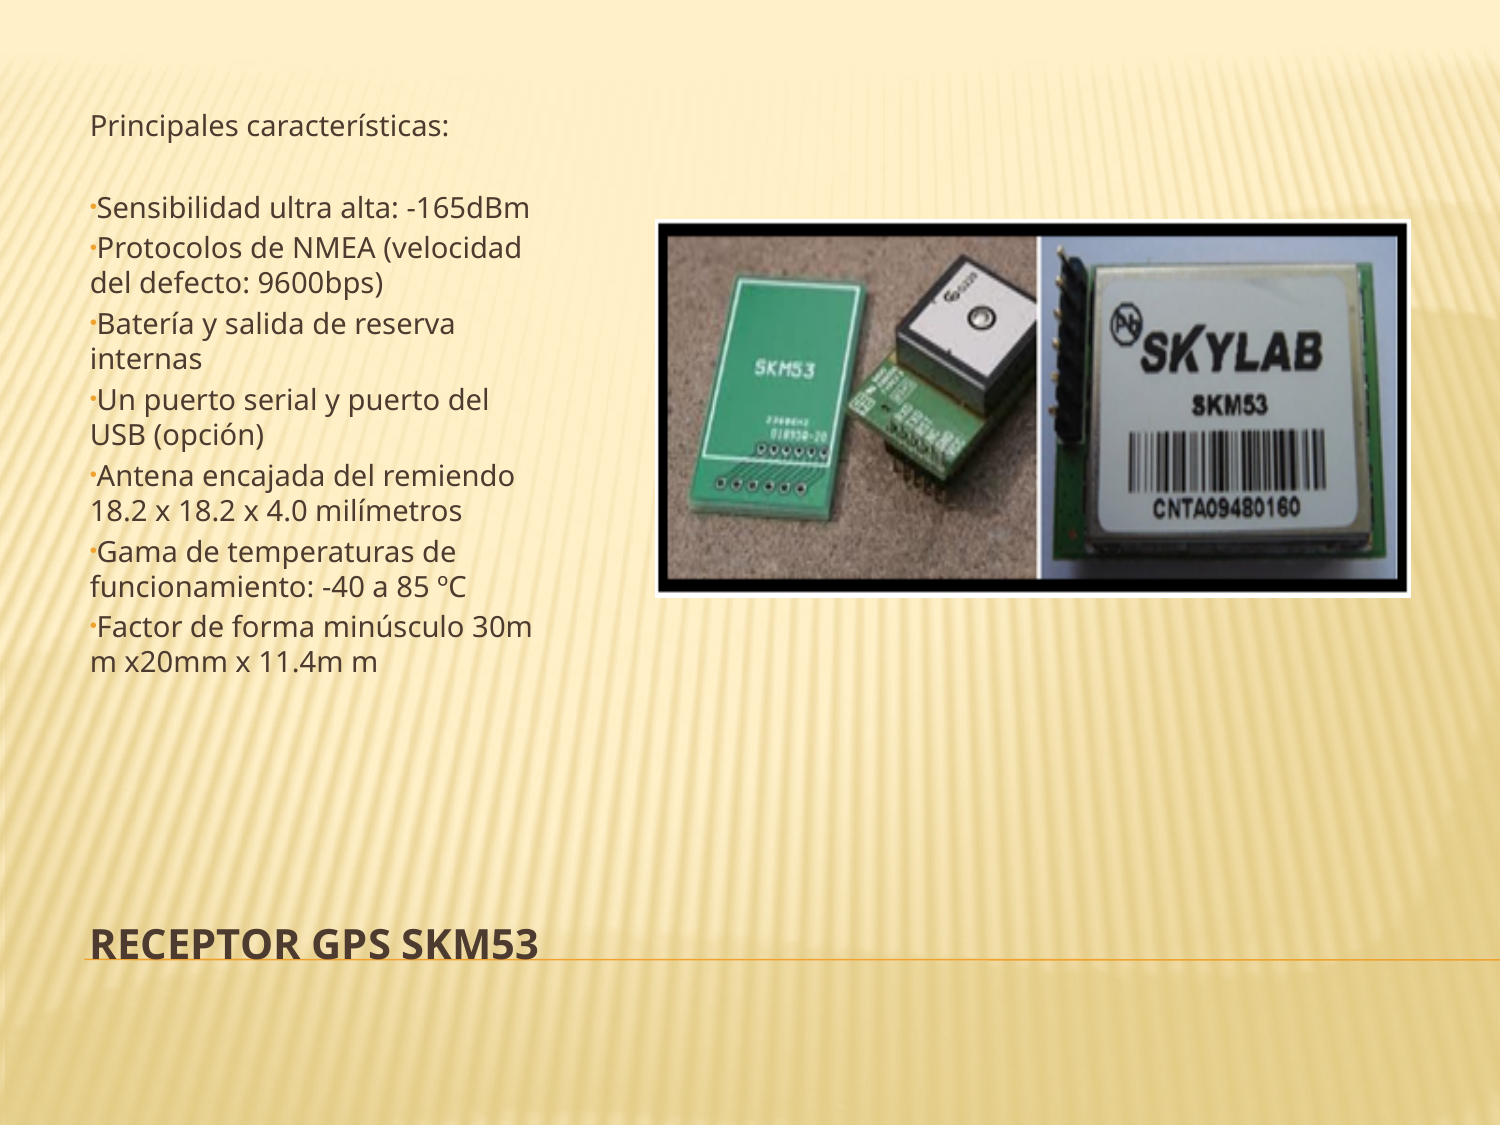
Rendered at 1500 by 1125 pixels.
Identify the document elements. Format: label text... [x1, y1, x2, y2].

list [655, 219, 1412, 599]
list Principales características: Sensibilidad ultra alta: -165dBm Protocolos de NMEA (velocidad del defecto: 9600bps) Batería y salida de reserva internas Un puerto serial y puerto del USB (opción) Antena encajada del remiendo 18.2 x 18.2 x 4.0 milímetros Gama de temperaturas de funcionamiento: -40 a 85 ºC Factor de forma minúsculo 30m m x20mm x 11.4m m [75, 99, 569, 888]
title Receptor gps skm53 [75, 900, 1463, 986]
